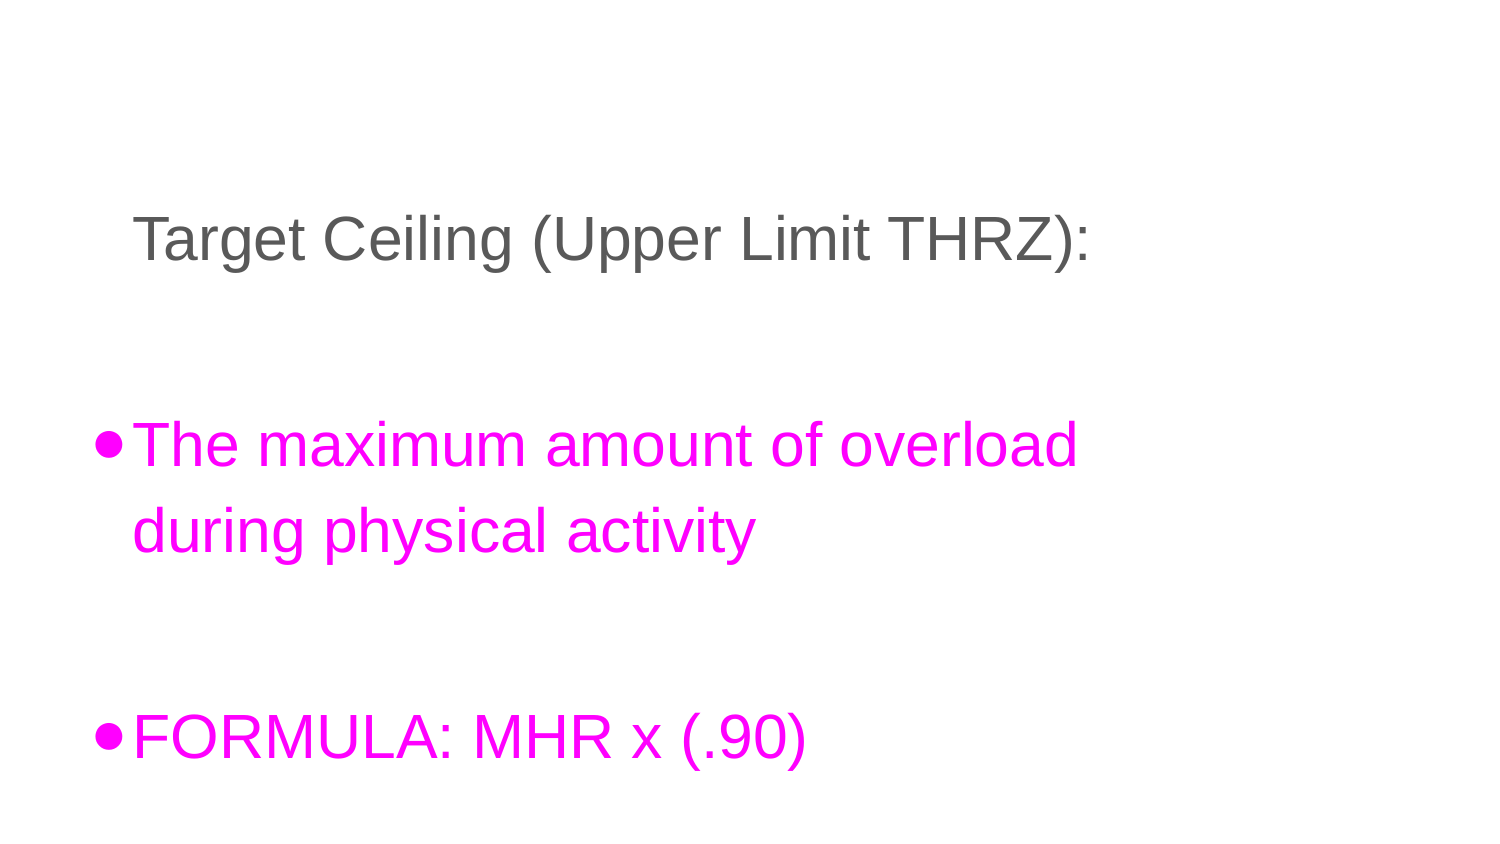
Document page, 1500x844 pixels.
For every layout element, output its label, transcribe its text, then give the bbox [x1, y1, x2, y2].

list Target Ceiling (Upper Limit THRZ): The maximum amount of overload during physical activity FORMULA: MHR x (.90) [79, 181, 1181, 698]
